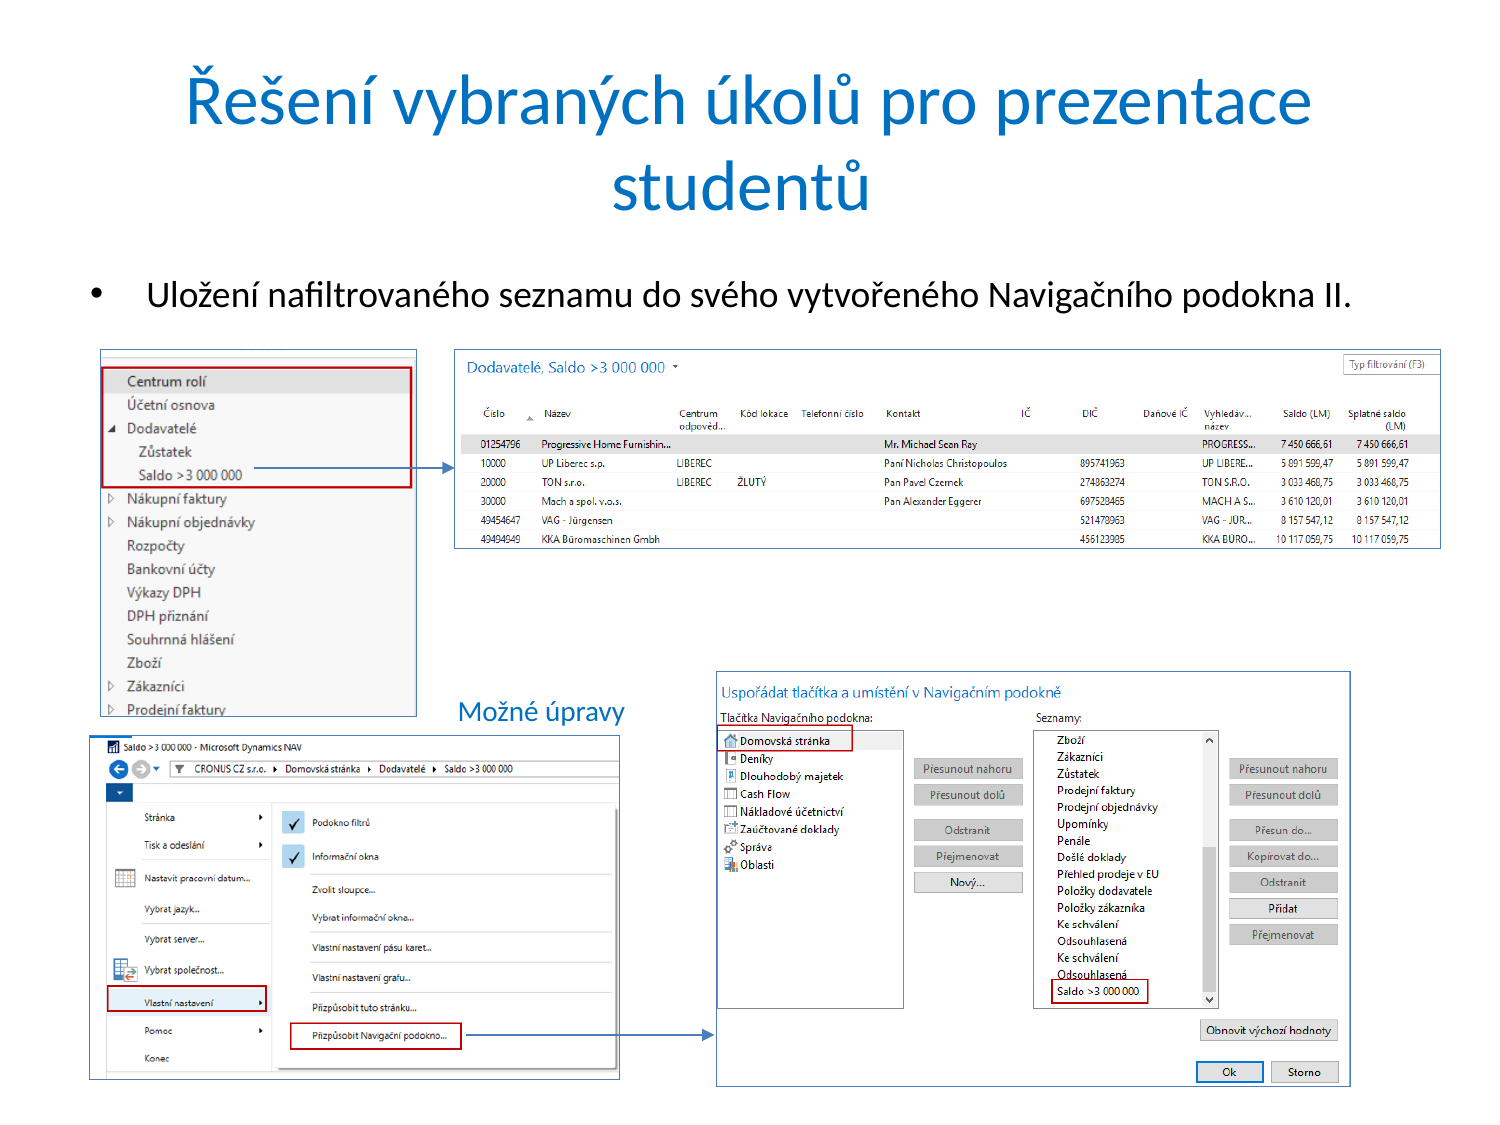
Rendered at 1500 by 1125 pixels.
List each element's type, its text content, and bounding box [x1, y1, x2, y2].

list Uložení nafiltrovaného seznamu do svého vytvořeného Navigačního podokna II. [75, 262, 1425, 1005]
text_box Možné úpravy [442, 684, 641, 735]
picture [100, 349, 417, 717]
picture [88, 734, 620, 1081]
picture [716, 670, 1351, 1087]
picture [454, 349, 1442, 550]
title Řešení vybraných úkolů pro prezentace studentů [75, 45, 1425, 233]
